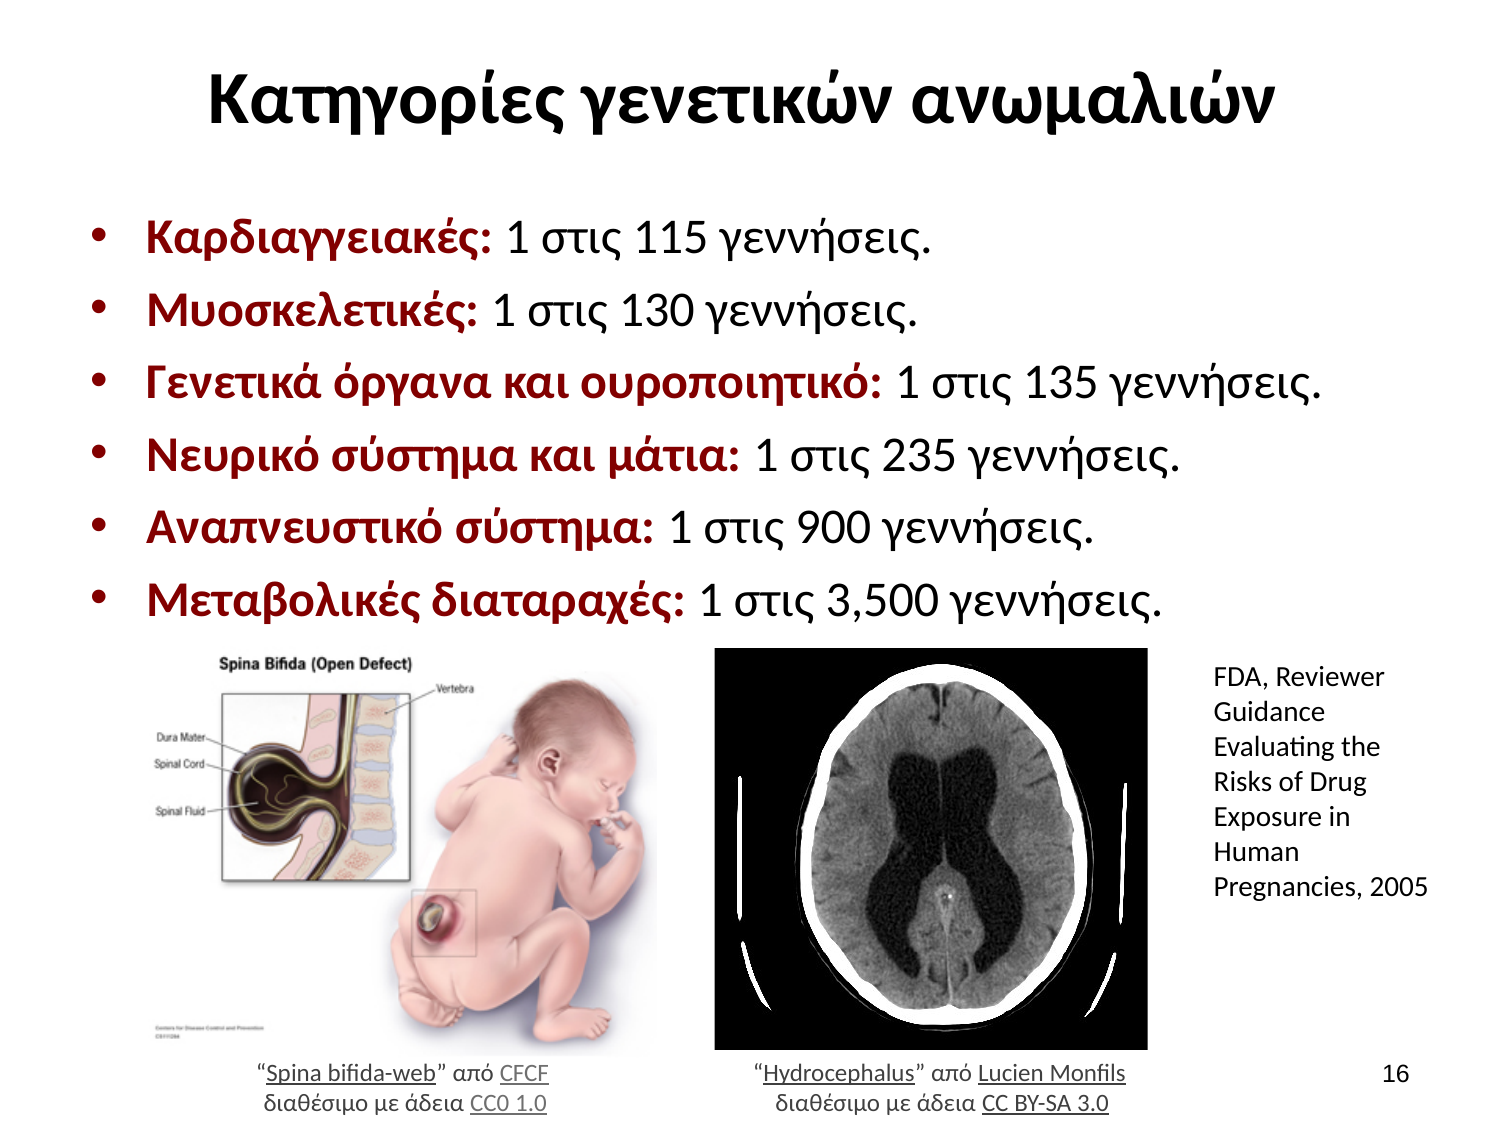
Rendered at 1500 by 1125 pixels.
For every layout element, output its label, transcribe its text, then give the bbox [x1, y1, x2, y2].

picture [714, 648, 1148, 1050]
title Κατηγορίες γενετικών ανωμαλιών [76, 19, 1427, 169]
picture [148, 644, 657, 1065]
text_box “Spina bifida-web” από CFCF διαθέσιμο με άδεια CC0 1.0 [207, 1073, 597, 1124]
slide_number 15 [1074, 1042, 1425, 1103]
text_box “Hydrocephalus” από Lucien Monfils διαθέσιμο με άδεια CC BY-SA 3.0 [709, 1051, 1170, 1124]
list Καρδιαγγειακές: 1 στις 115 γεννήσεις. Μυοσκελετικές: 1 στις 130 γεννήσεις. Γενετικά όργανα και ουροποιητικό: 1 στις 135 γεννήσεις. Νευρικό σύστημα και μάτια: 1 στις 235 γεννήσεις. Αναπνευστικό σύστημα: 1 στις 900 γεννήσεις. Μεταβολικές διαταραχές: 1 στις 3,500 γεννήσεις. [75, 196, 1425, 740]
text_box FDA, Reviewer Guidance Evaluating the Risks of Drug Exposure in Human Pregnancies, 2005 [1198, 650, 1455, 910]
